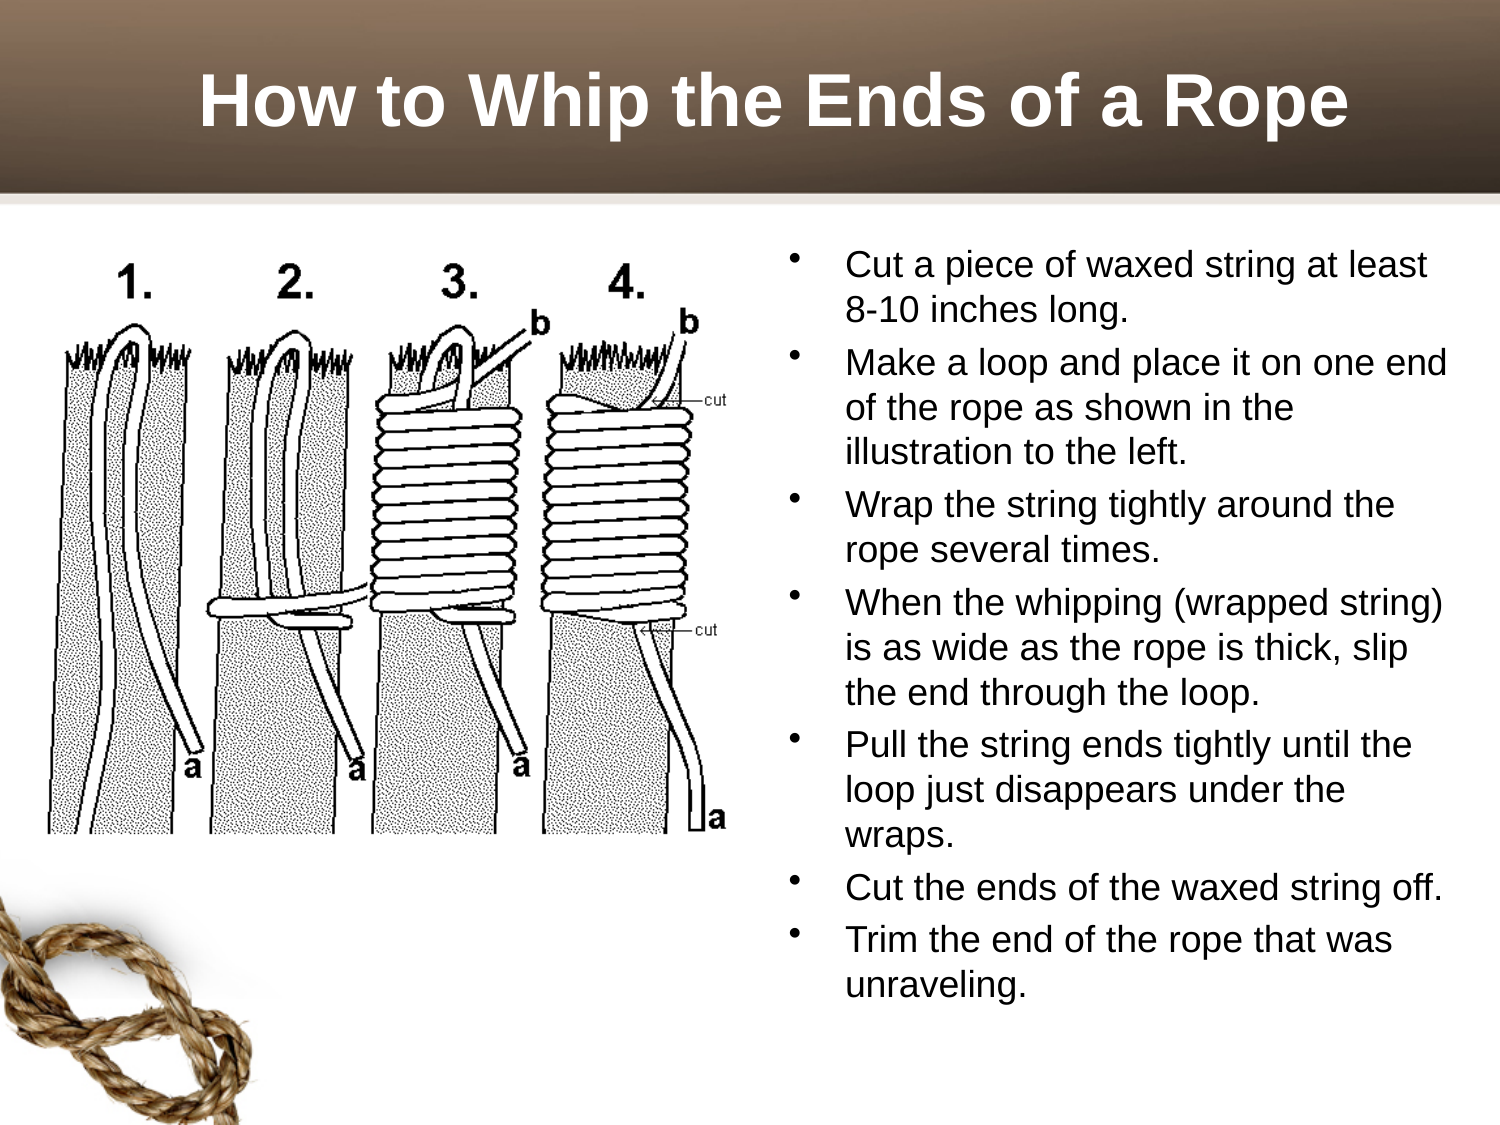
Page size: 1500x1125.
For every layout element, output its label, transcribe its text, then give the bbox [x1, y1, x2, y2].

picture [0, 0, 1500, 1125]
title How to Whip the Ends of a Rope [182, 54, 1436, 139]
list Cut a piece of waxed string at least 8-10 inches long. Make a loop and place it on one end of the rope as shown in the illustration to the left. Wrap the string tightly around the rope several times. When the whipping (wrapped string) is as wide as the rope is thick, slip the end through the loop. Pull the string ends tightly until the loop just disappears under the wraps. Cut the ends of the waxed string off. Trim the end of the rope that was unraveling. [773, 232, 1471, 1084]
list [1, 232, 778, 859]
